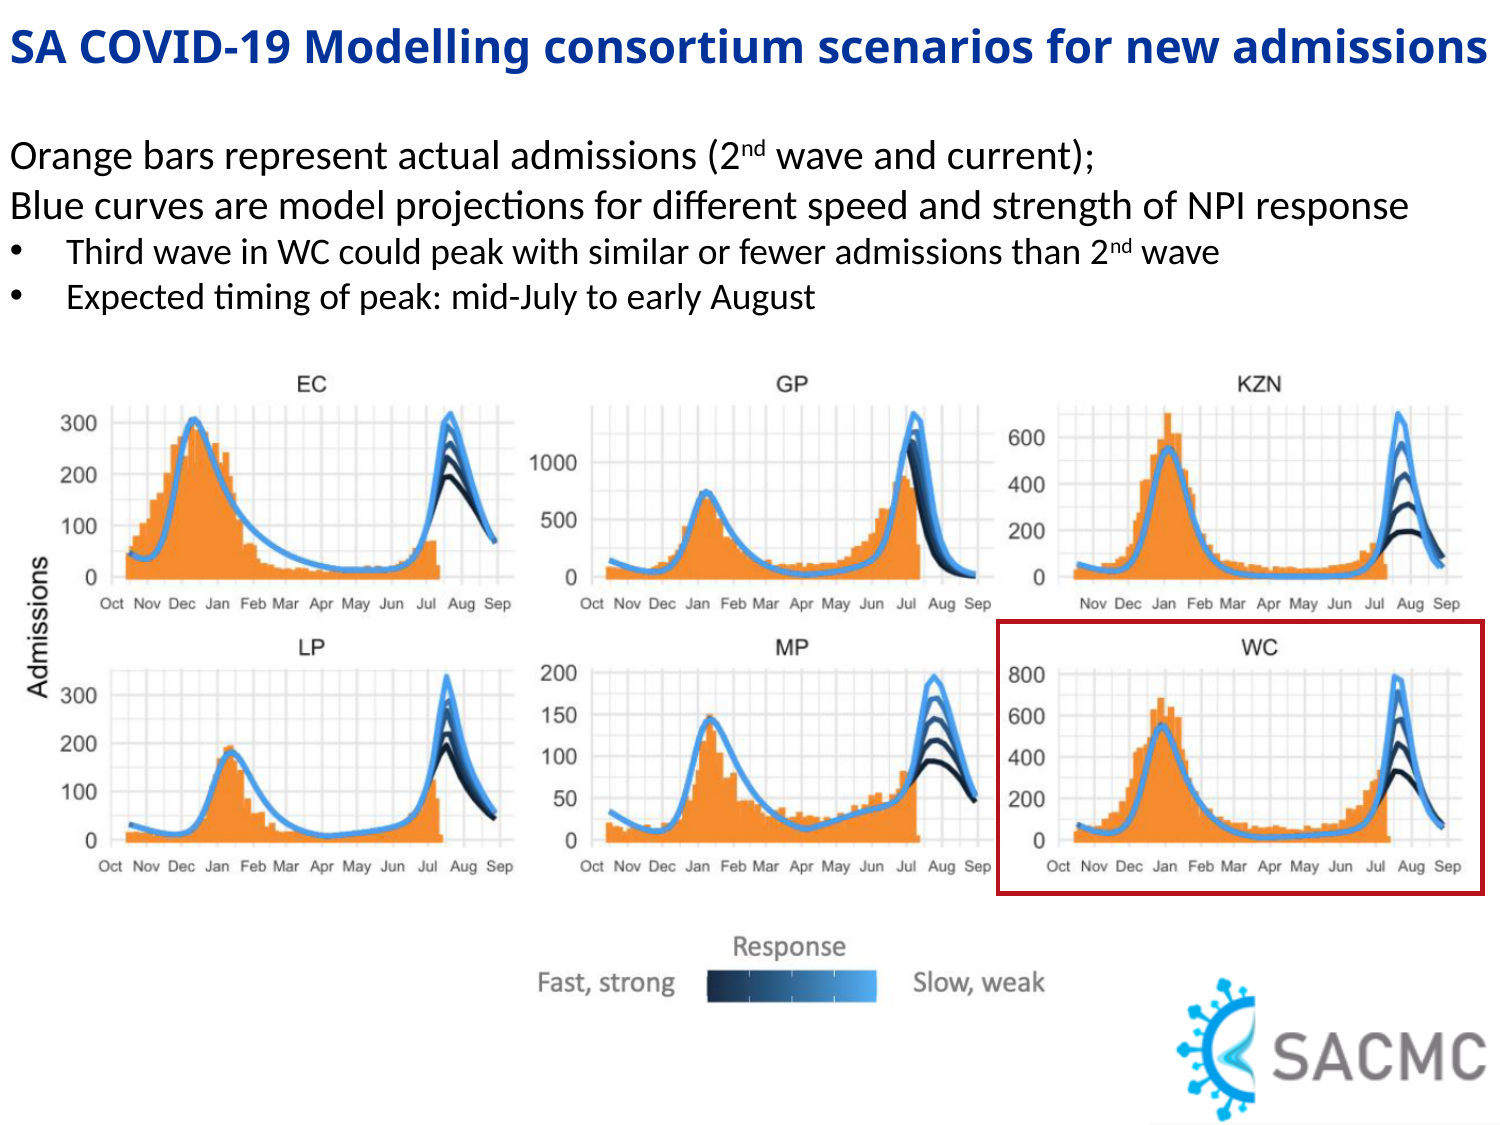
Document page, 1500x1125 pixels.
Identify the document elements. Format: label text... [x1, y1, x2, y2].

text_box SA COVID-19 Modelling consortium scenarios for new admissions Orange bars represent actual admissions (2nd wave and current); Blue curves are model projections for different speed and strength of NPI response Third wave in WC could peak with similar or fewer admissions than 2nd wave Expected timing of peak: mid-July to early August [0, 149, 873, 241]
picture [0, 361, 1500, 1125]
